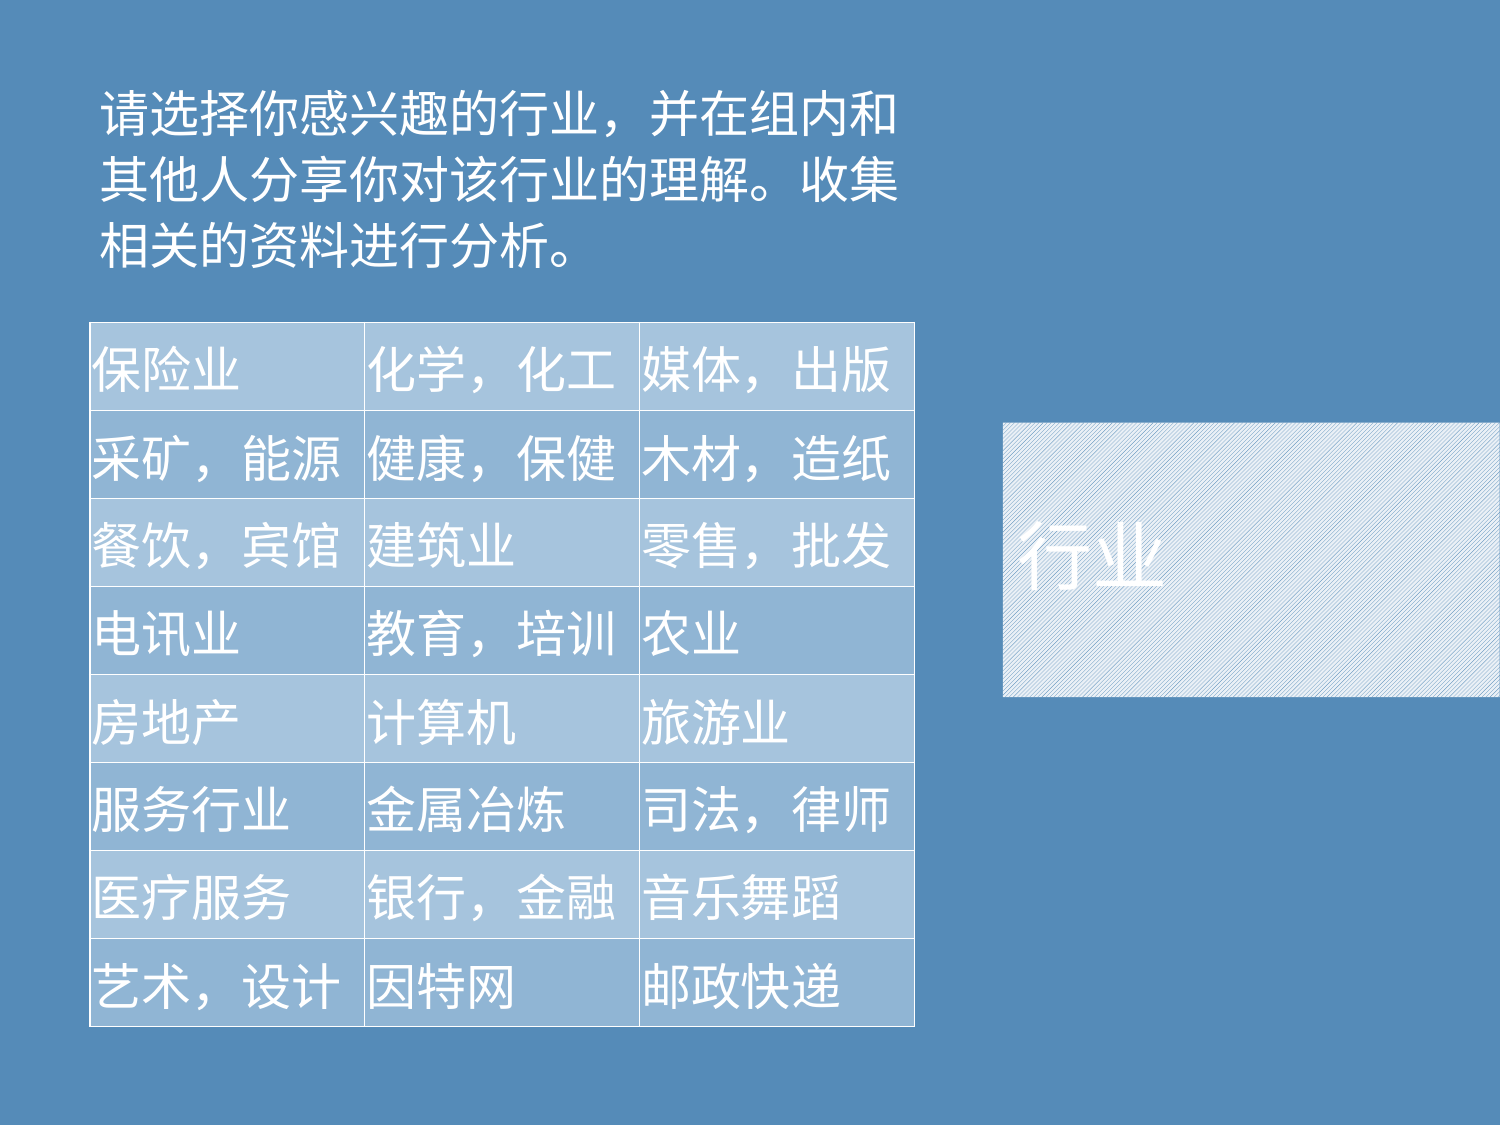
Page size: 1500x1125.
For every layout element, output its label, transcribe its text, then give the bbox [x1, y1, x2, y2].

title 行业 [1002, 422, 1500, 698]
table_cell 木材，造纸 [640, 411, 914, 498]
table_cell 音乐舞蹈 [640, 851, 914, 938]
list 请选择你感兴趣的行业，并在组内和其他人分享你对该行业的理解。收集相关的资料进行分析。 [84, 69, 927, 1057]
table_header 媒体，出版 [640, 323, 914, 410]
table_cell 服务行业 [91, 763, 364, 850]
table_cell 邮政快递 [640, 939, 914, 1026]
table_cell 教育，培训 [365, 587, 639, 674]
table_header 保险业 [91, 323, 364, 410]
table_cell 金属冶炼 [365, 763, 639, 850]
table_cell 司法，律师 [640, 763, 914, 850]
table_cell 旅游业 [640, 675, 914, 762]
table_cell 建筑业 [365, 499, 639, 586]
table_cell 因特网 [365, 939, 639, 1026]
table_cell 农业 [640, 587, 914, 674]
table_header 化学，化工 [365, 323, 639, 410]
table_cell 零售，批发 [640, 499, 914, 586]
table_cell 房地产 [91, 675, 364, 762]
table_cell 银行，金融 [365, 851, 639, 938]
table_cell 餐饮，宾馆 [91, 499, 364, 586]
table_cell 医疗服务 [91, 851, 364, 938]
table_cell 艺术，设计 [91, 939, 364, 1026]
table_cell 健康，保健 [365, 411, 639, 498]
table_cell 电讯业 [91, 587, 364, 674]
table_cell 计算机 [365, 675, 639, 762]
table_cell 采矿，能源 [91, 411, 364, 498]
